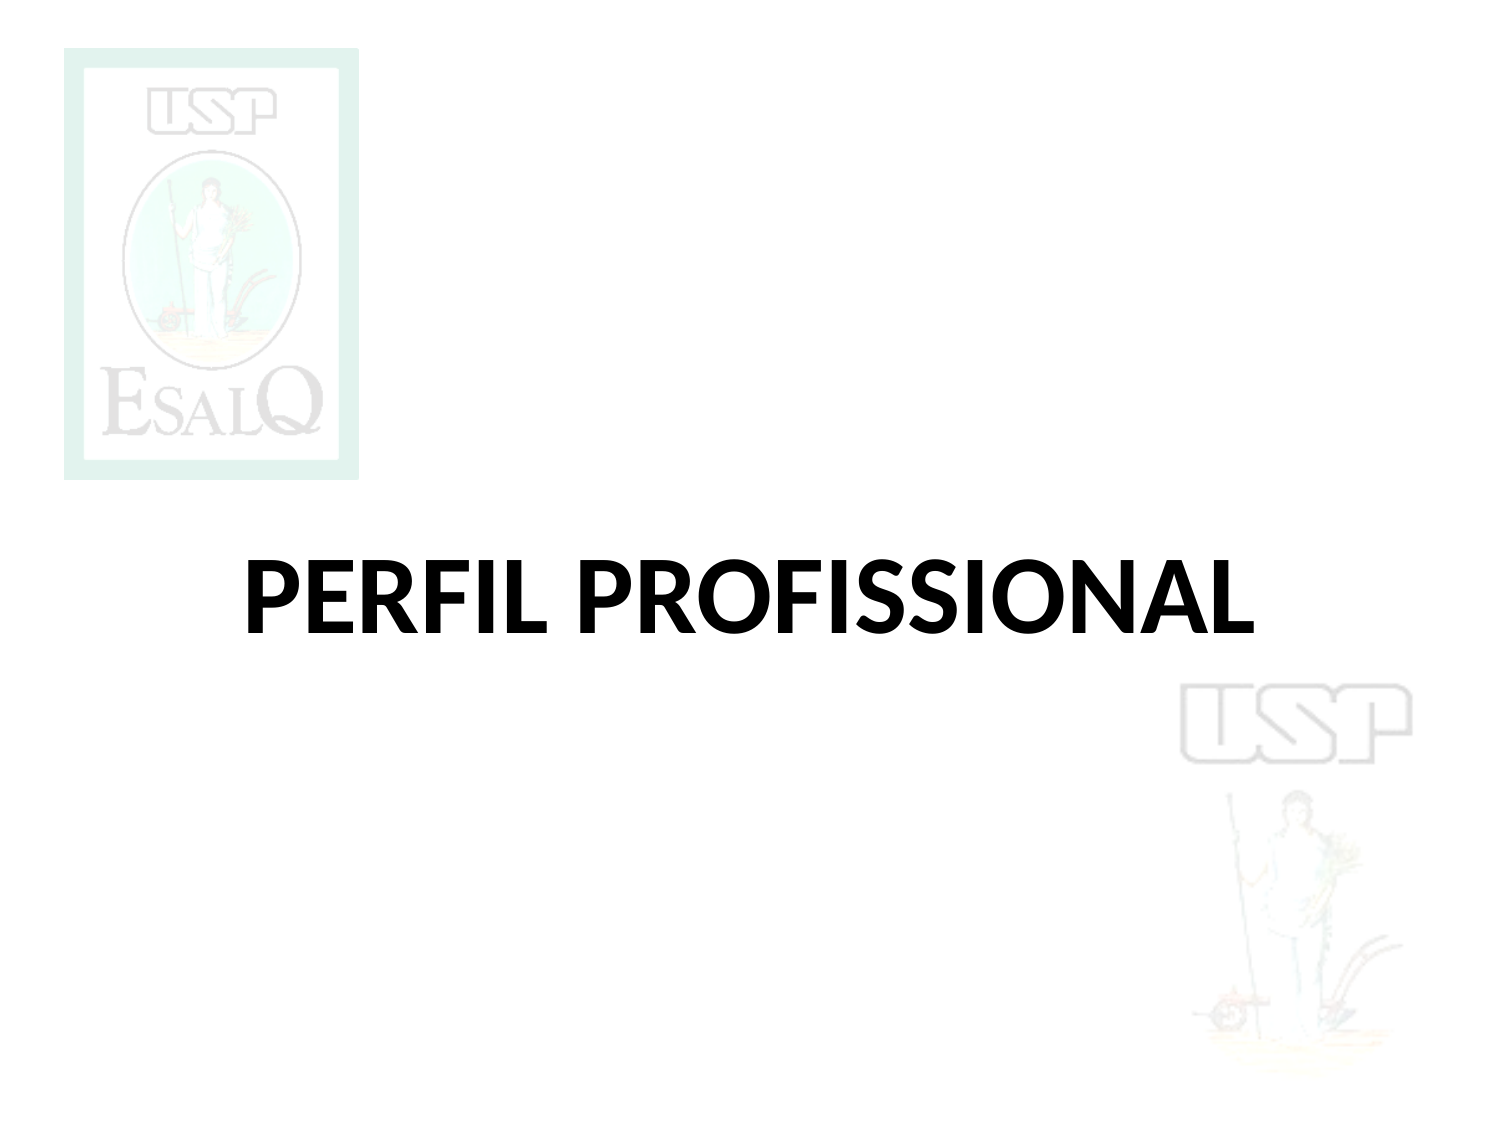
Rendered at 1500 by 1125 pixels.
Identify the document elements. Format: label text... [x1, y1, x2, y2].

picture [1163, 670, 1426, 1095]
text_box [0, 0, 1500, 480]
title PERFIL PROFISSIONAL [0, 491, 1500, 710]
